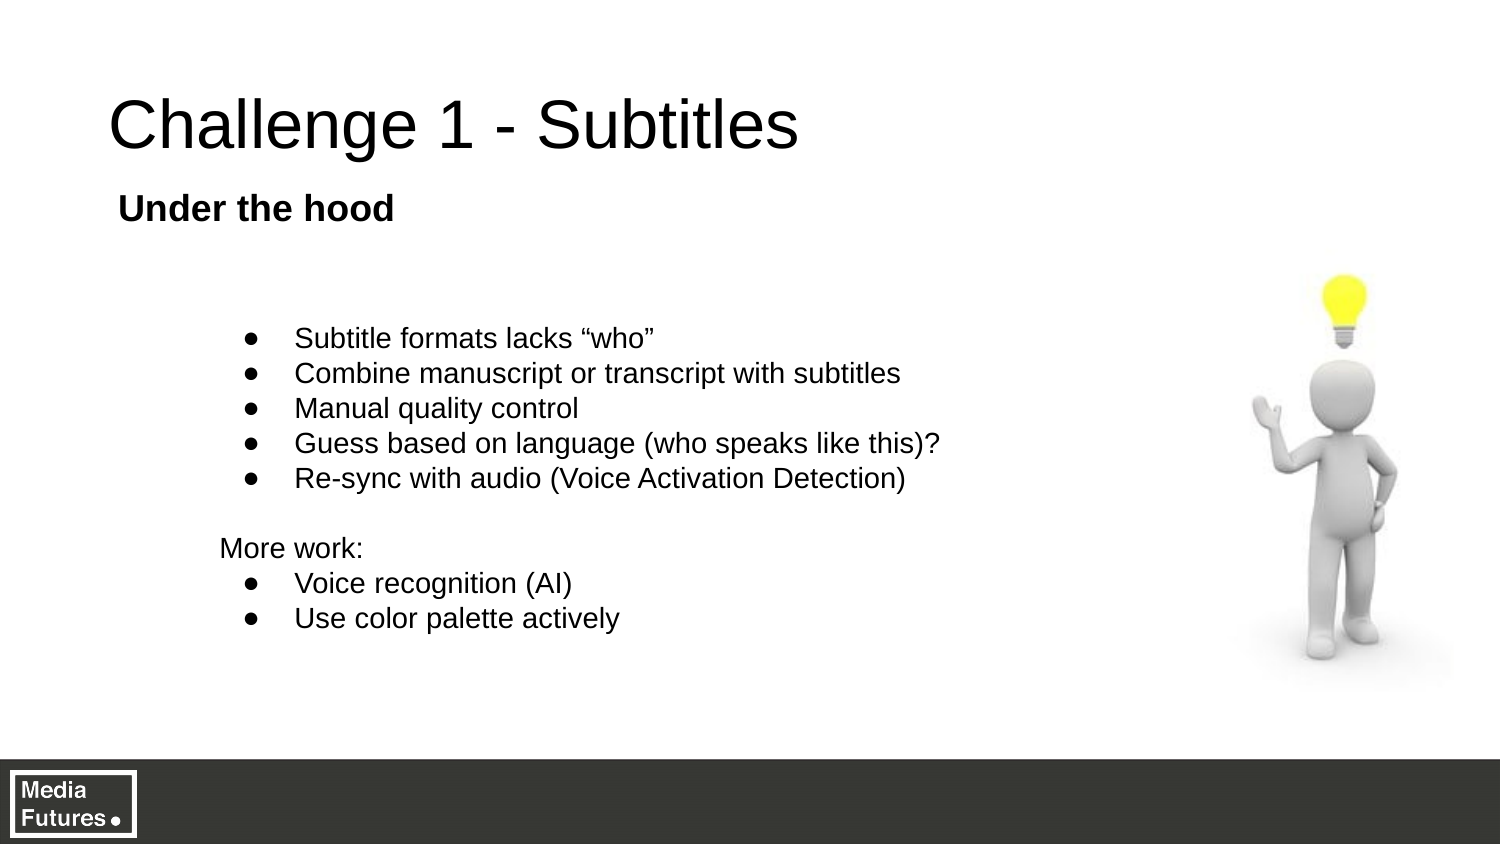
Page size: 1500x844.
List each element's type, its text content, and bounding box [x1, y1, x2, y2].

text_box Under the hood [103, 208, 636, 245]
title Challenge 1 - Subtitles [103, 44, 1397, 208]
picture [0, 759, 1500, 844]
picture [1205, 199, 1454, 732]
text_box Subtitle formats lacks “who” Combine manuscript or transcript with subtitles Manual quality control Guess based on language (who speaks like this)? Re-sync with audio (Voice Activation Detection) More work: Voice recognition (AI) Use color palette actively [204, 304, 989, 650]
